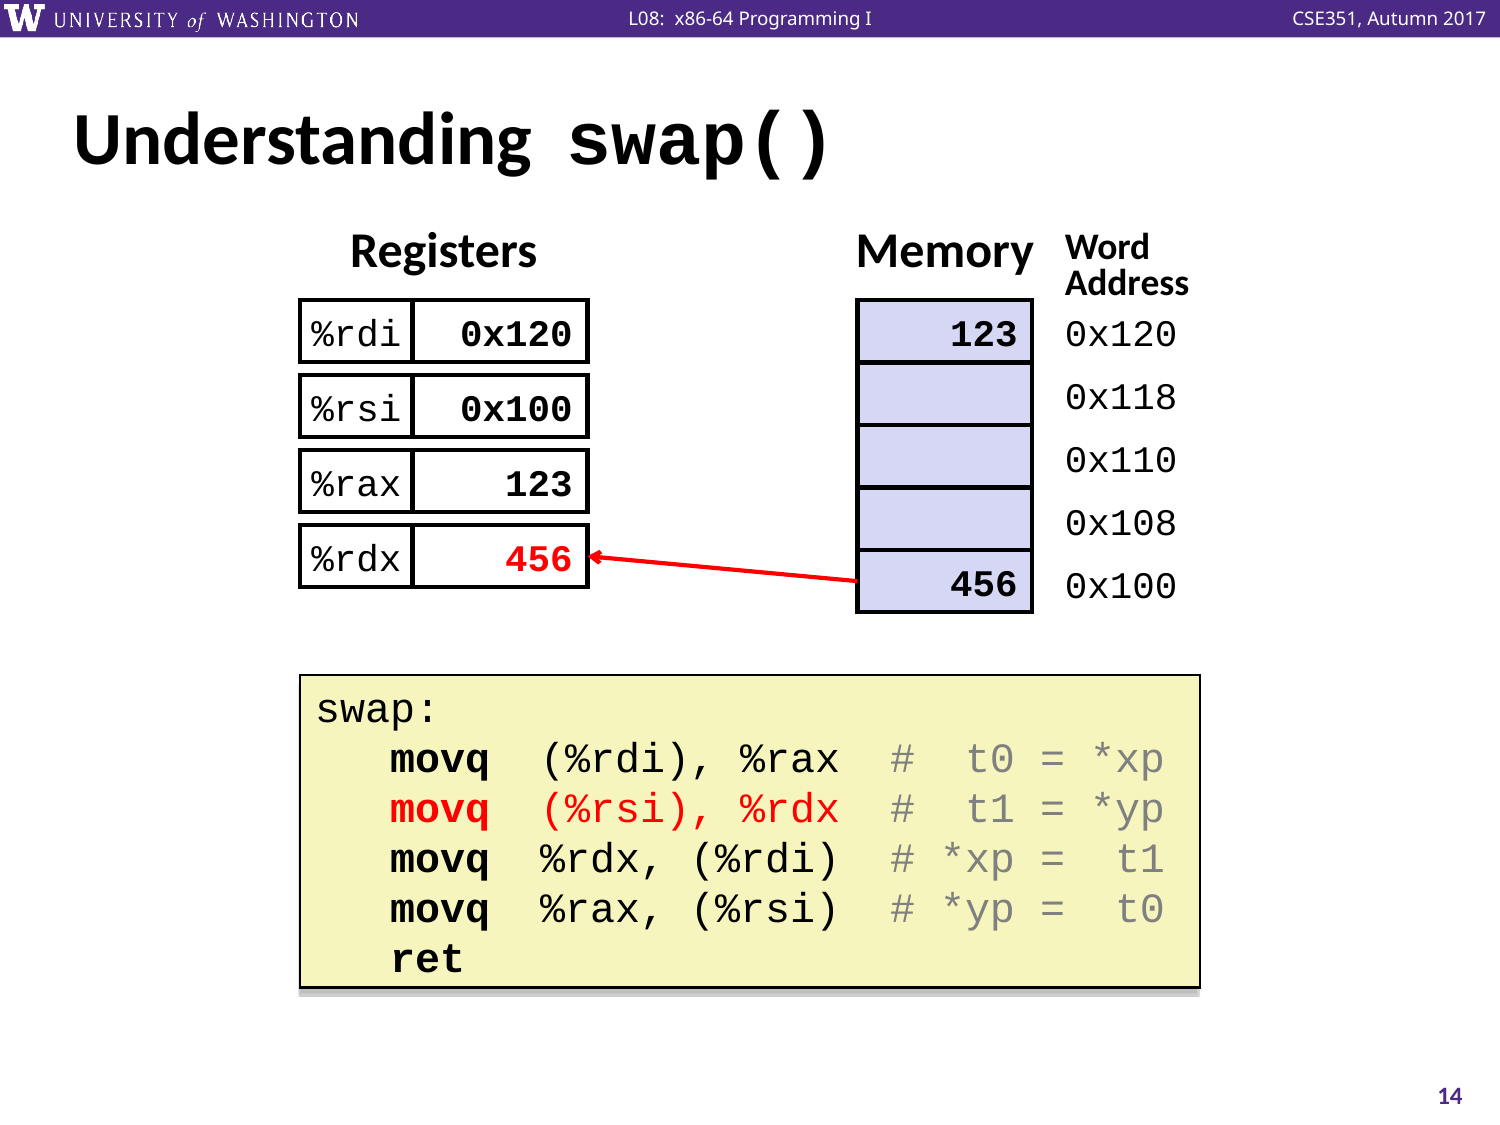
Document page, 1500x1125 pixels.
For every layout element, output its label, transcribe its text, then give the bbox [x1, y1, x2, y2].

text_box swap: movq (%rdi), %rax # t0 = *xp movq (%rsi), %rdx # t1 = *yp movq %rdx, (%rdi) # *xp = t1 movq %rax, (%rsi) # *yp = t0 ret [299, 674, 1200, 988]
picture [4, 4, 358, 32]
title Understanding swap() [58, 71, 1438, 197]
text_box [839, 209, 1051, 613]
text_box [1054, 223, 1201, 616]
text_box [587, 555, 858, 582]
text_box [299, 209, 588, 588]
slide_number 14 [1400, 1065, 1500, 1125]
